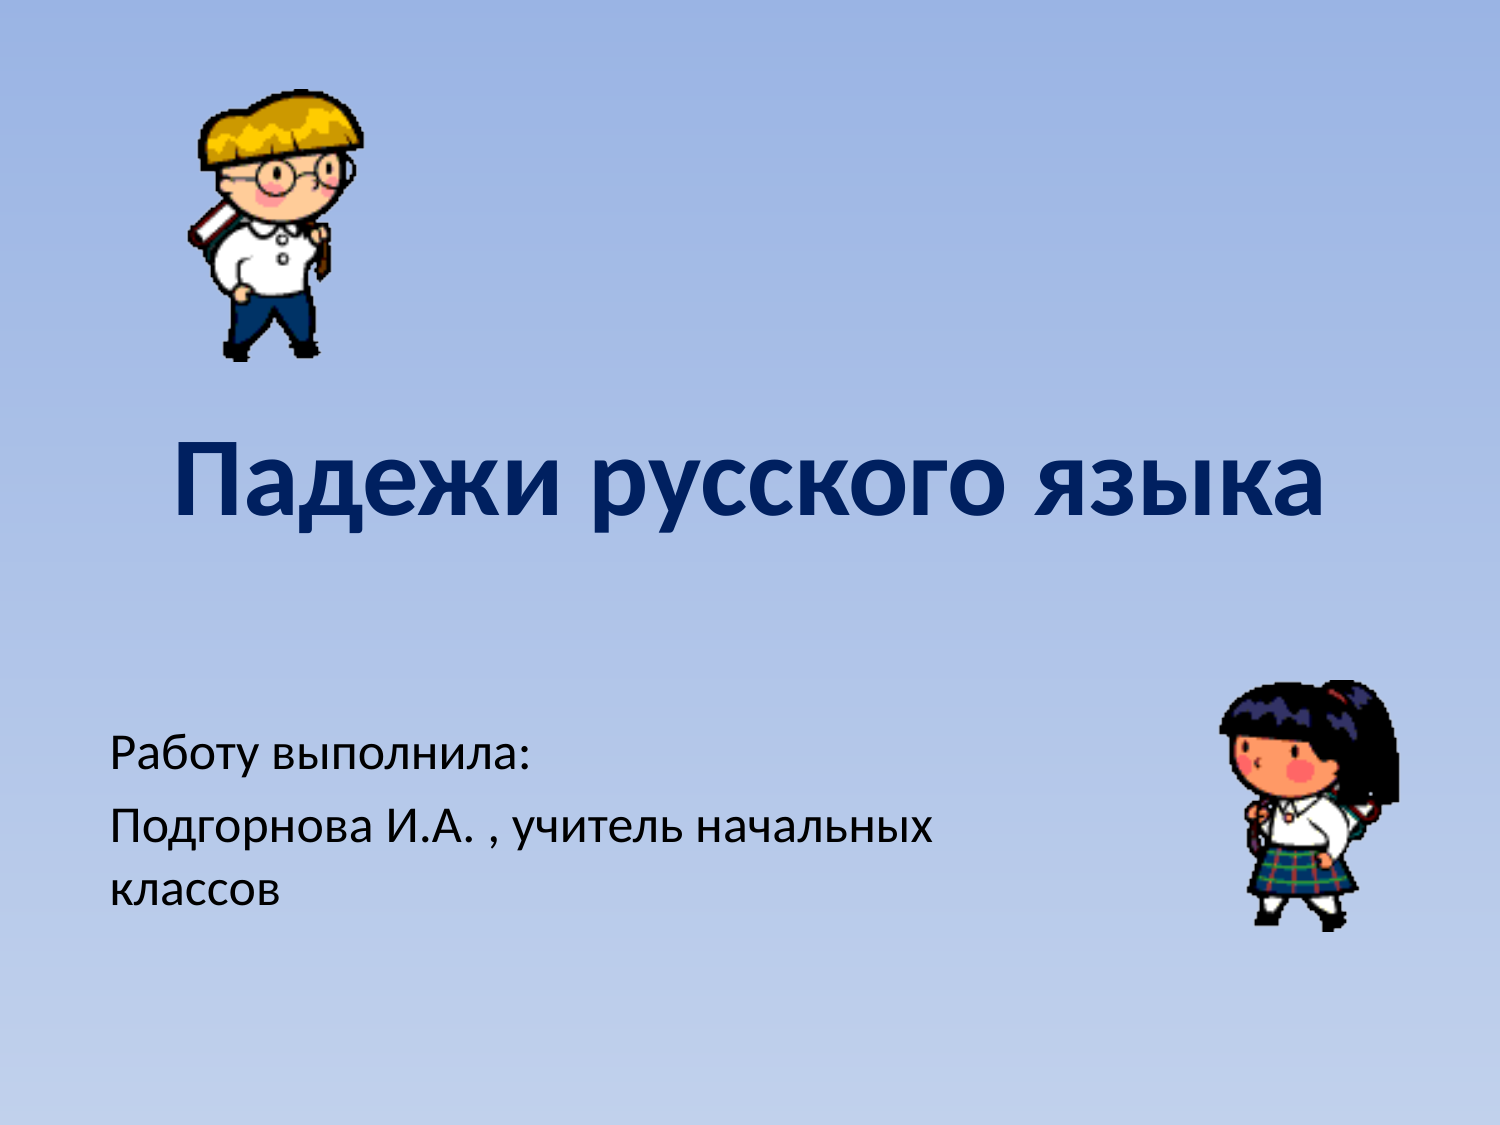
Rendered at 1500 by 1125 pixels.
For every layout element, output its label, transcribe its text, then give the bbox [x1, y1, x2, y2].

title Падежи русского языка [112, 349, 1388, 591]
picture [1186, 680, 1438, 932]
subtitle Работу выполнила: Подгорнова И.А. , учитель начальных классов [94, 637, 1081, 925]
picture [135, 89, 408, 362]
